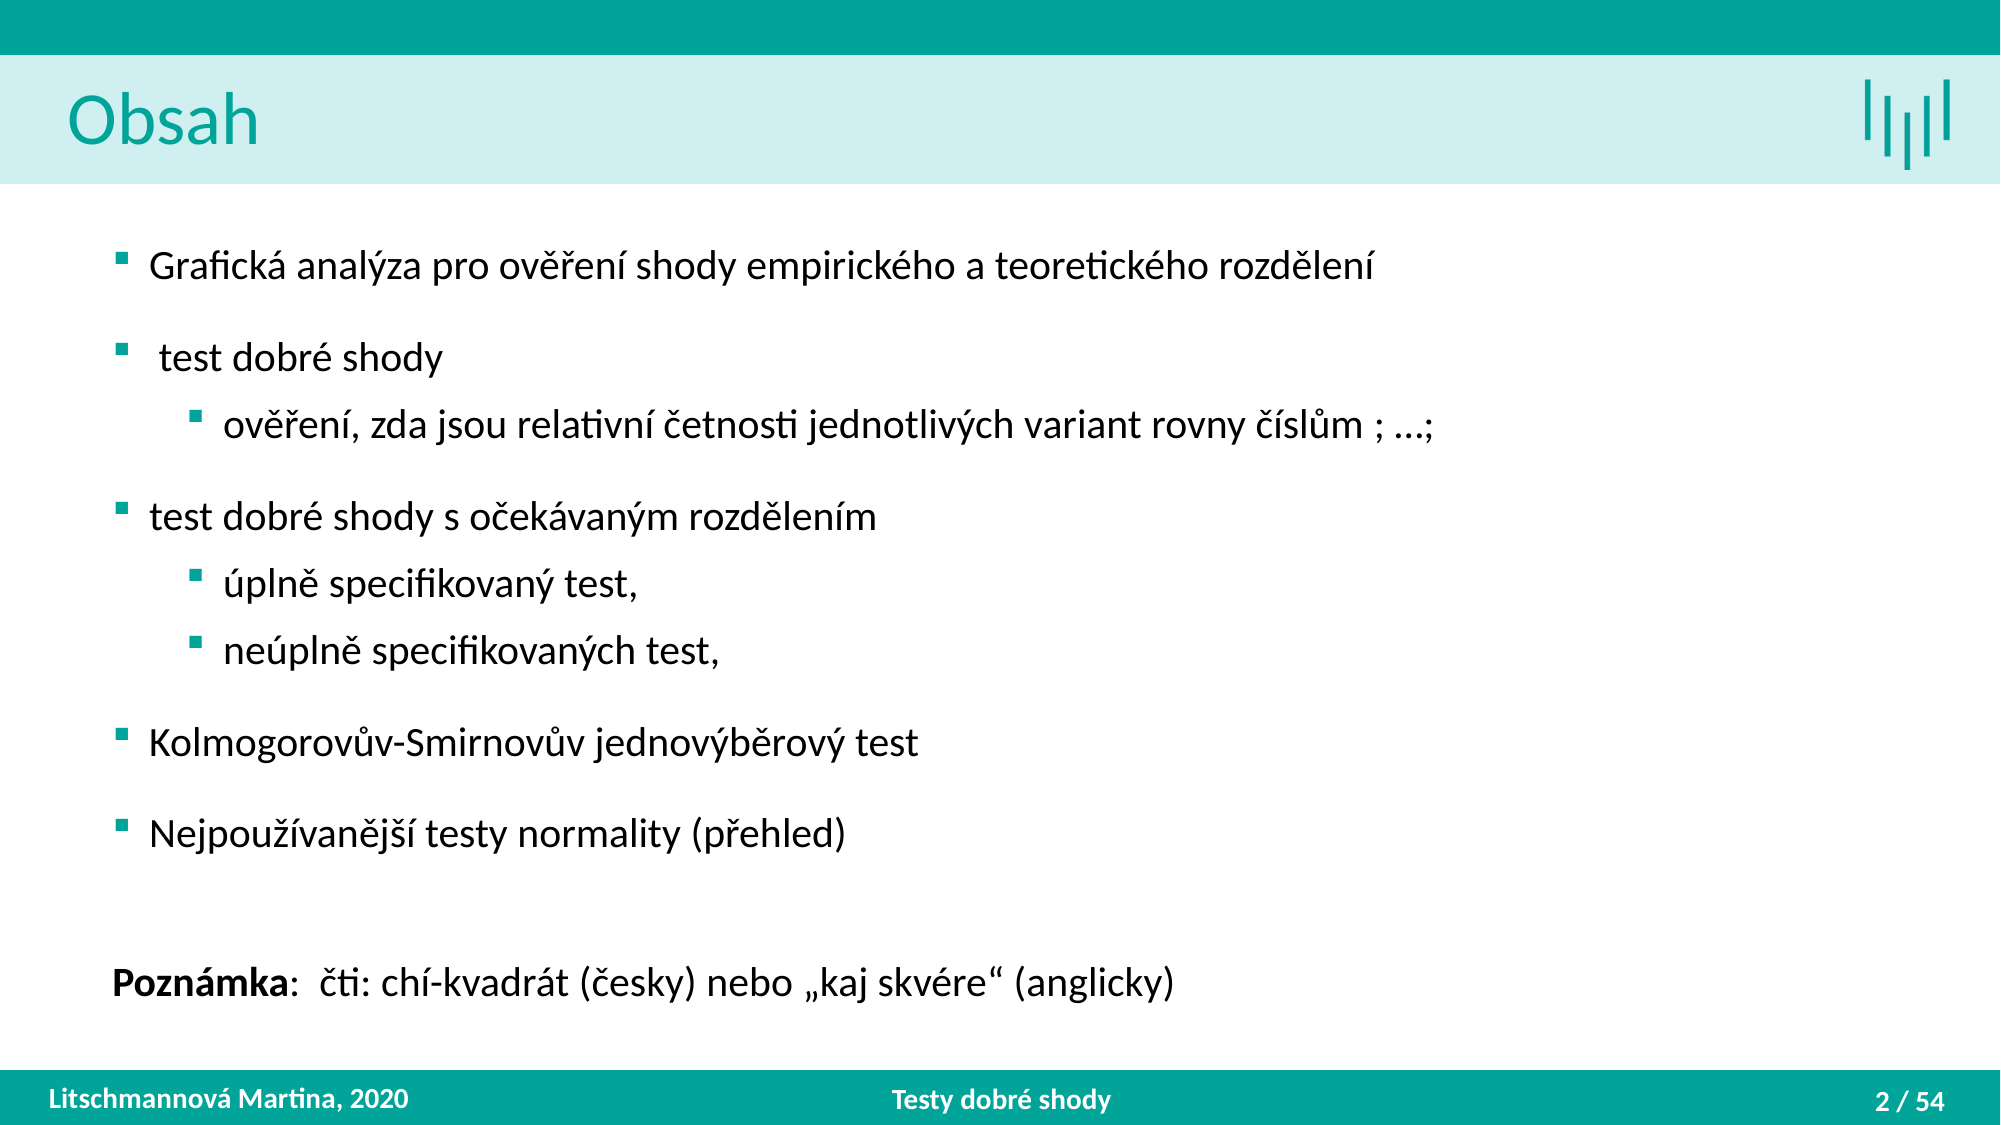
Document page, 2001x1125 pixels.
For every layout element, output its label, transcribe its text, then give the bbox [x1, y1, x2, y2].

slide_number Litschmannová Martina, 2020 [33, 1070, 484, 1124]
footer Testy dobré shody [664, 1070, 1340, 1125]
picture [1852, 69, 1960, 178]
slide_number 2 / 54 [1509, 1072, 1960, 1125]
list Obsah [52, 59, 1835, 181]
